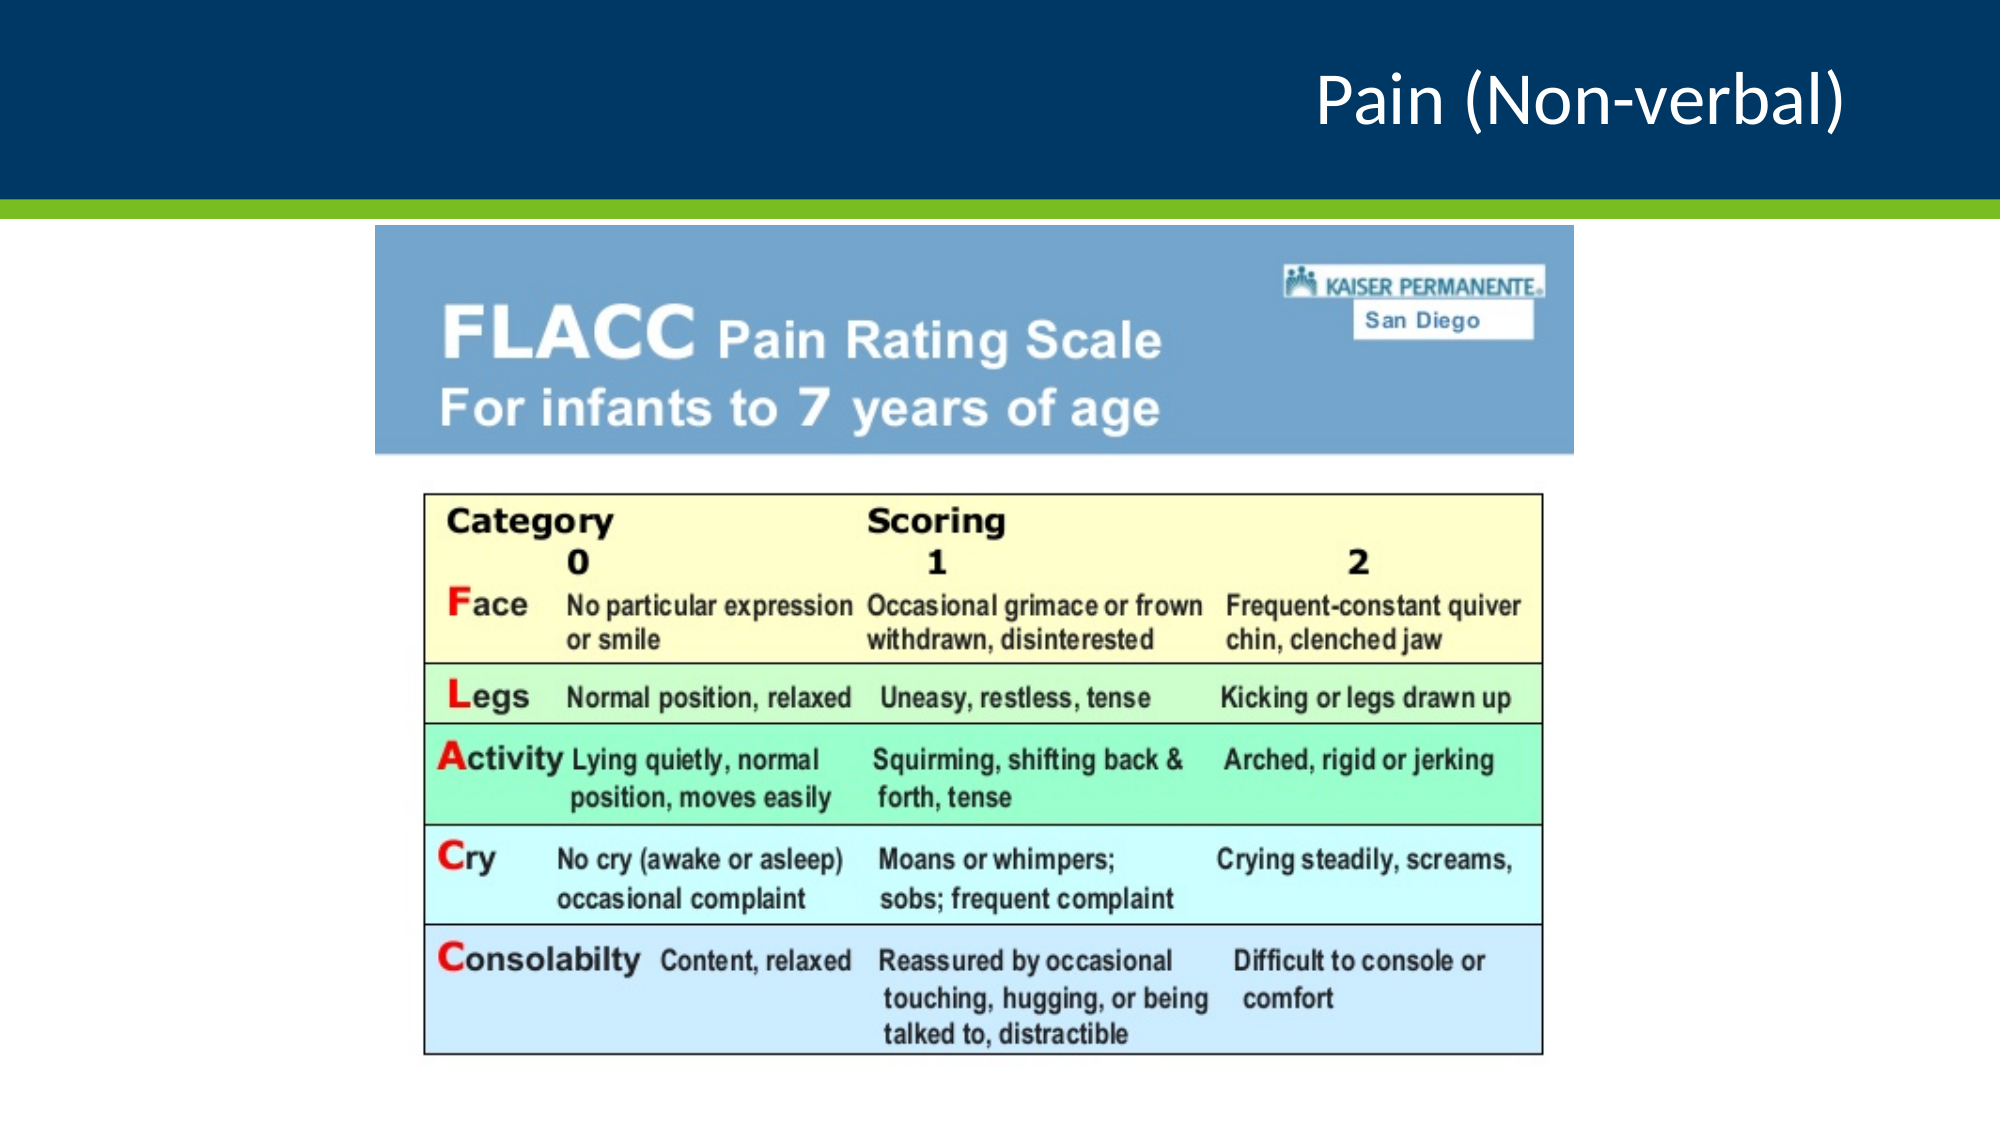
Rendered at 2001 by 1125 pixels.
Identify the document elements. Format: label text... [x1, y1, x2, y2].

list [375, 225, 1574, 1125]
title Pain (Non-verbal) [137, 24, 1863, 175]
